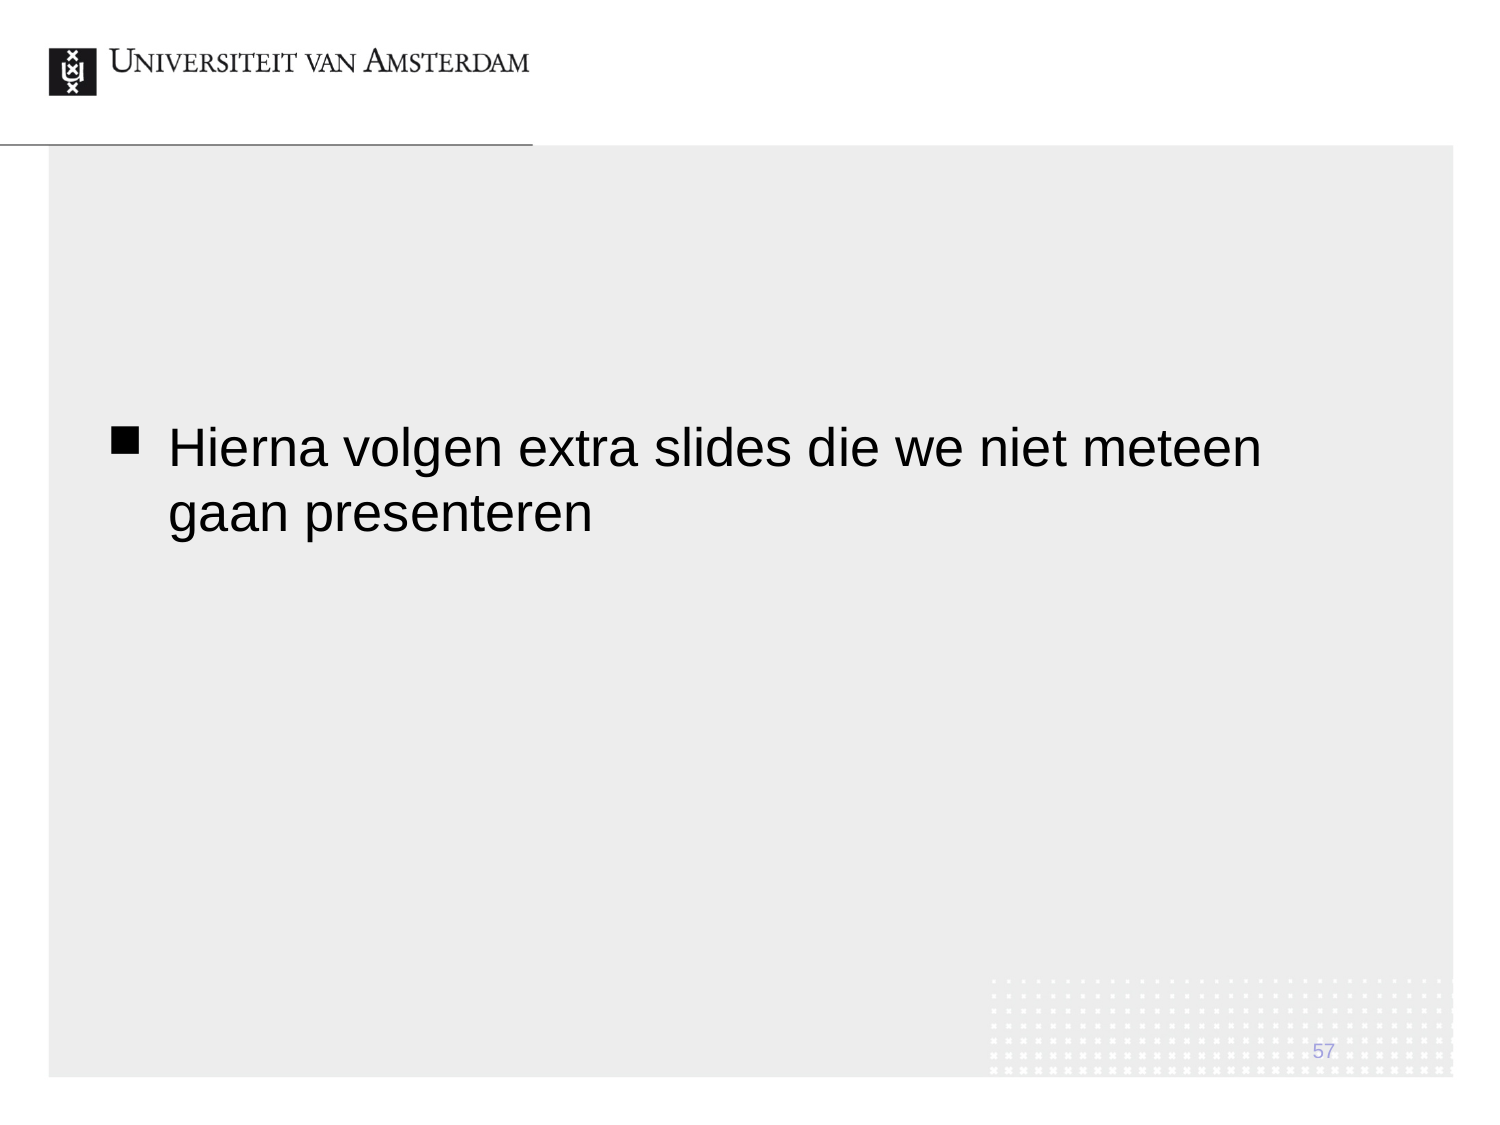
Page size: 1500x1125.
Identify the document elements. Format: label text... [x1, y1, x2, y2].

list Hierna volgen extra slides die we niet meteen gaan presenteren [112, 412, 1325, 963]
picture [0, 0, 1500, 1125]
slide_number 57 [1312, 1037, 1400, 1103]
